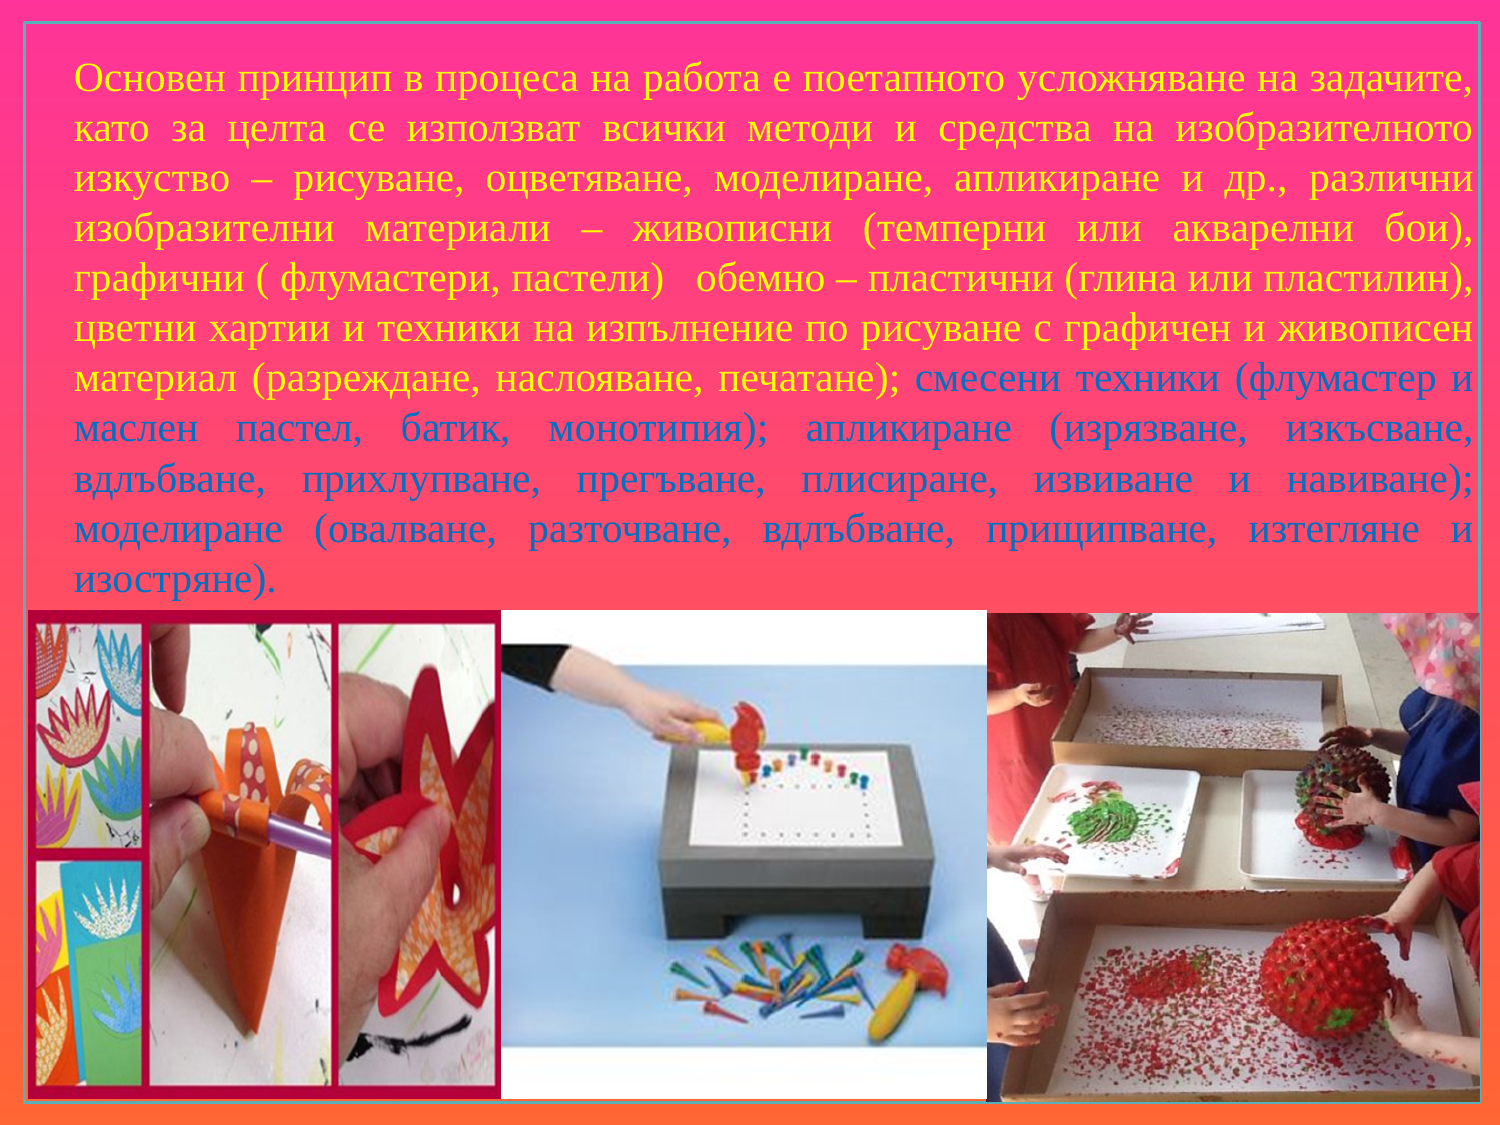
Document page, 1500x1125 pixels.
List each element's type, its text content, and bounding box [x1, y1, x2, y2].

text_box Основен принцип в процеса на работа е поетапното усложняване на задачите, като за целта се използват всички методи и средства на изобразителното изкуство – рисуване, оцветяване, моделиране, апликиране и др., различни изобразителни материали – живописни (темперни или акварелни бои), графични ( флумастери, пастели) обемно – пластични (глина или пластилин), цветни хартии и техники на изпълнение по рисуване с графичен и живописен материал (разреждане, наслояване, печатане); смесени техники (флумастер и маслен пастел, батик, монотипия); апликиране (изрязване, изкъсване, вдлъбване, прихлупване, прегъване, плисиране, извиване и навиване); моделиране (овалване, разточване, вдлъбване, прищипване, изтегляне и изостряне). [58, 42, 1489, 608]
picture [28, 610, 1480, 1102]
